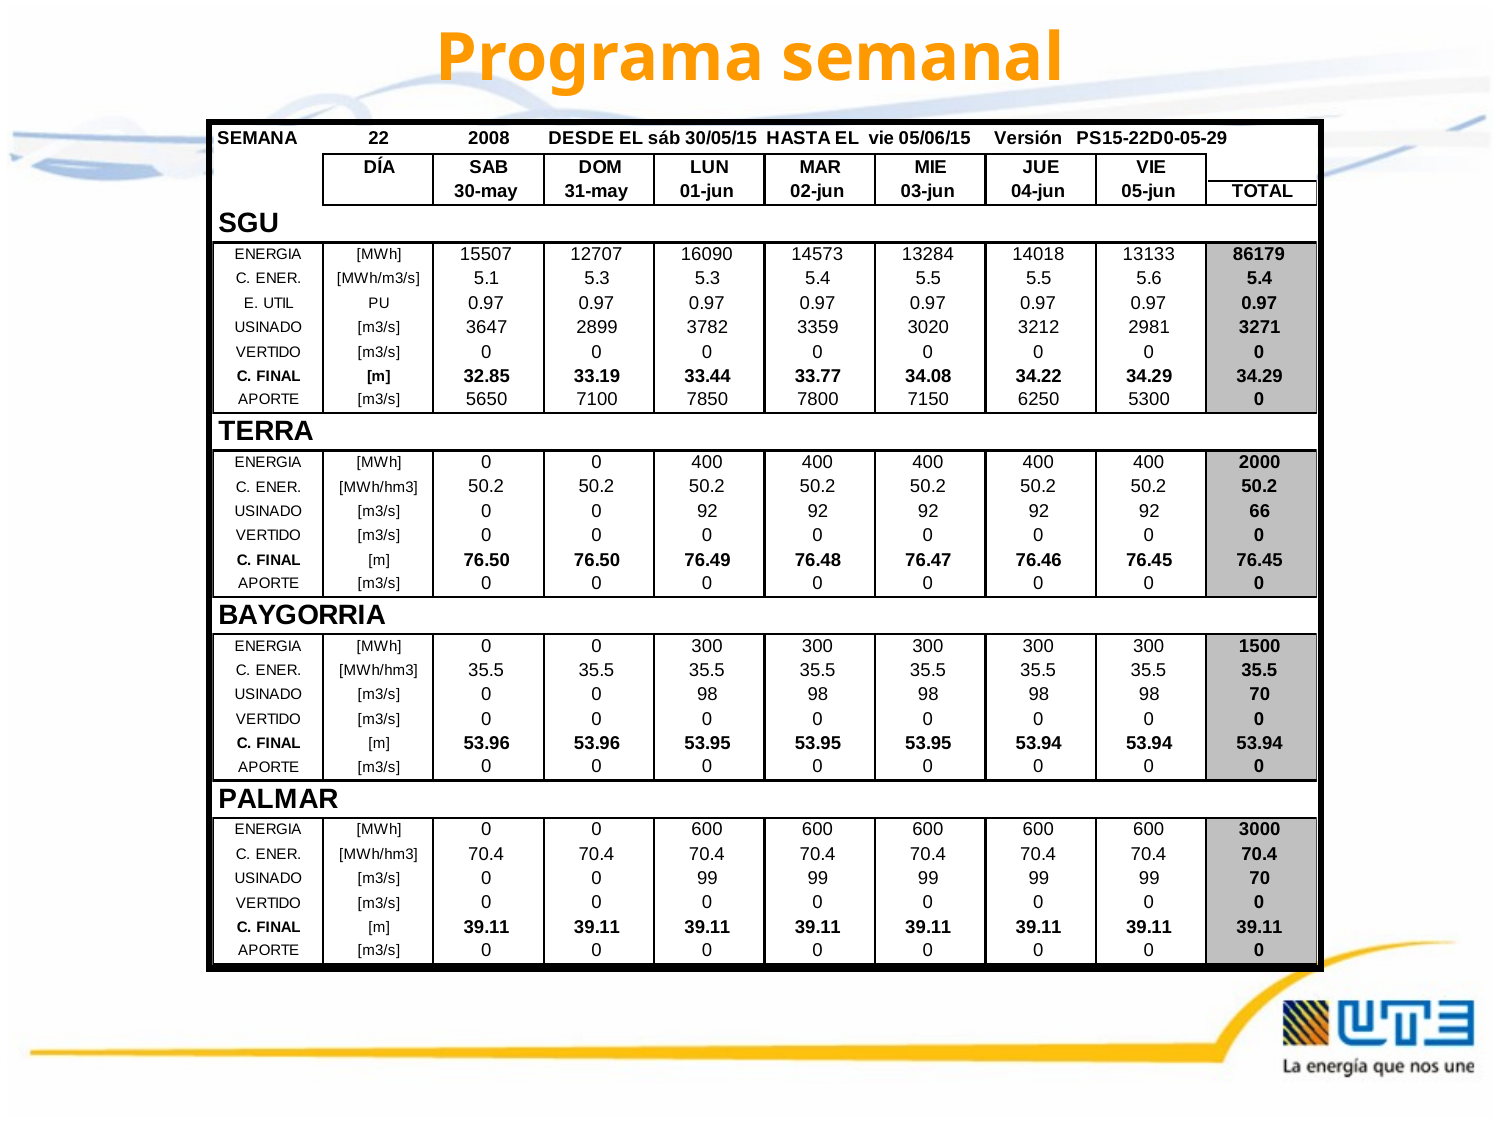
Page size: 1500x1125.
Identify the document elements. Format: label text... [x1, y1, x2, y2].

picture [7, 6, 1493, 1118]
title Programa semanal [112, 49, 1388, 138]
